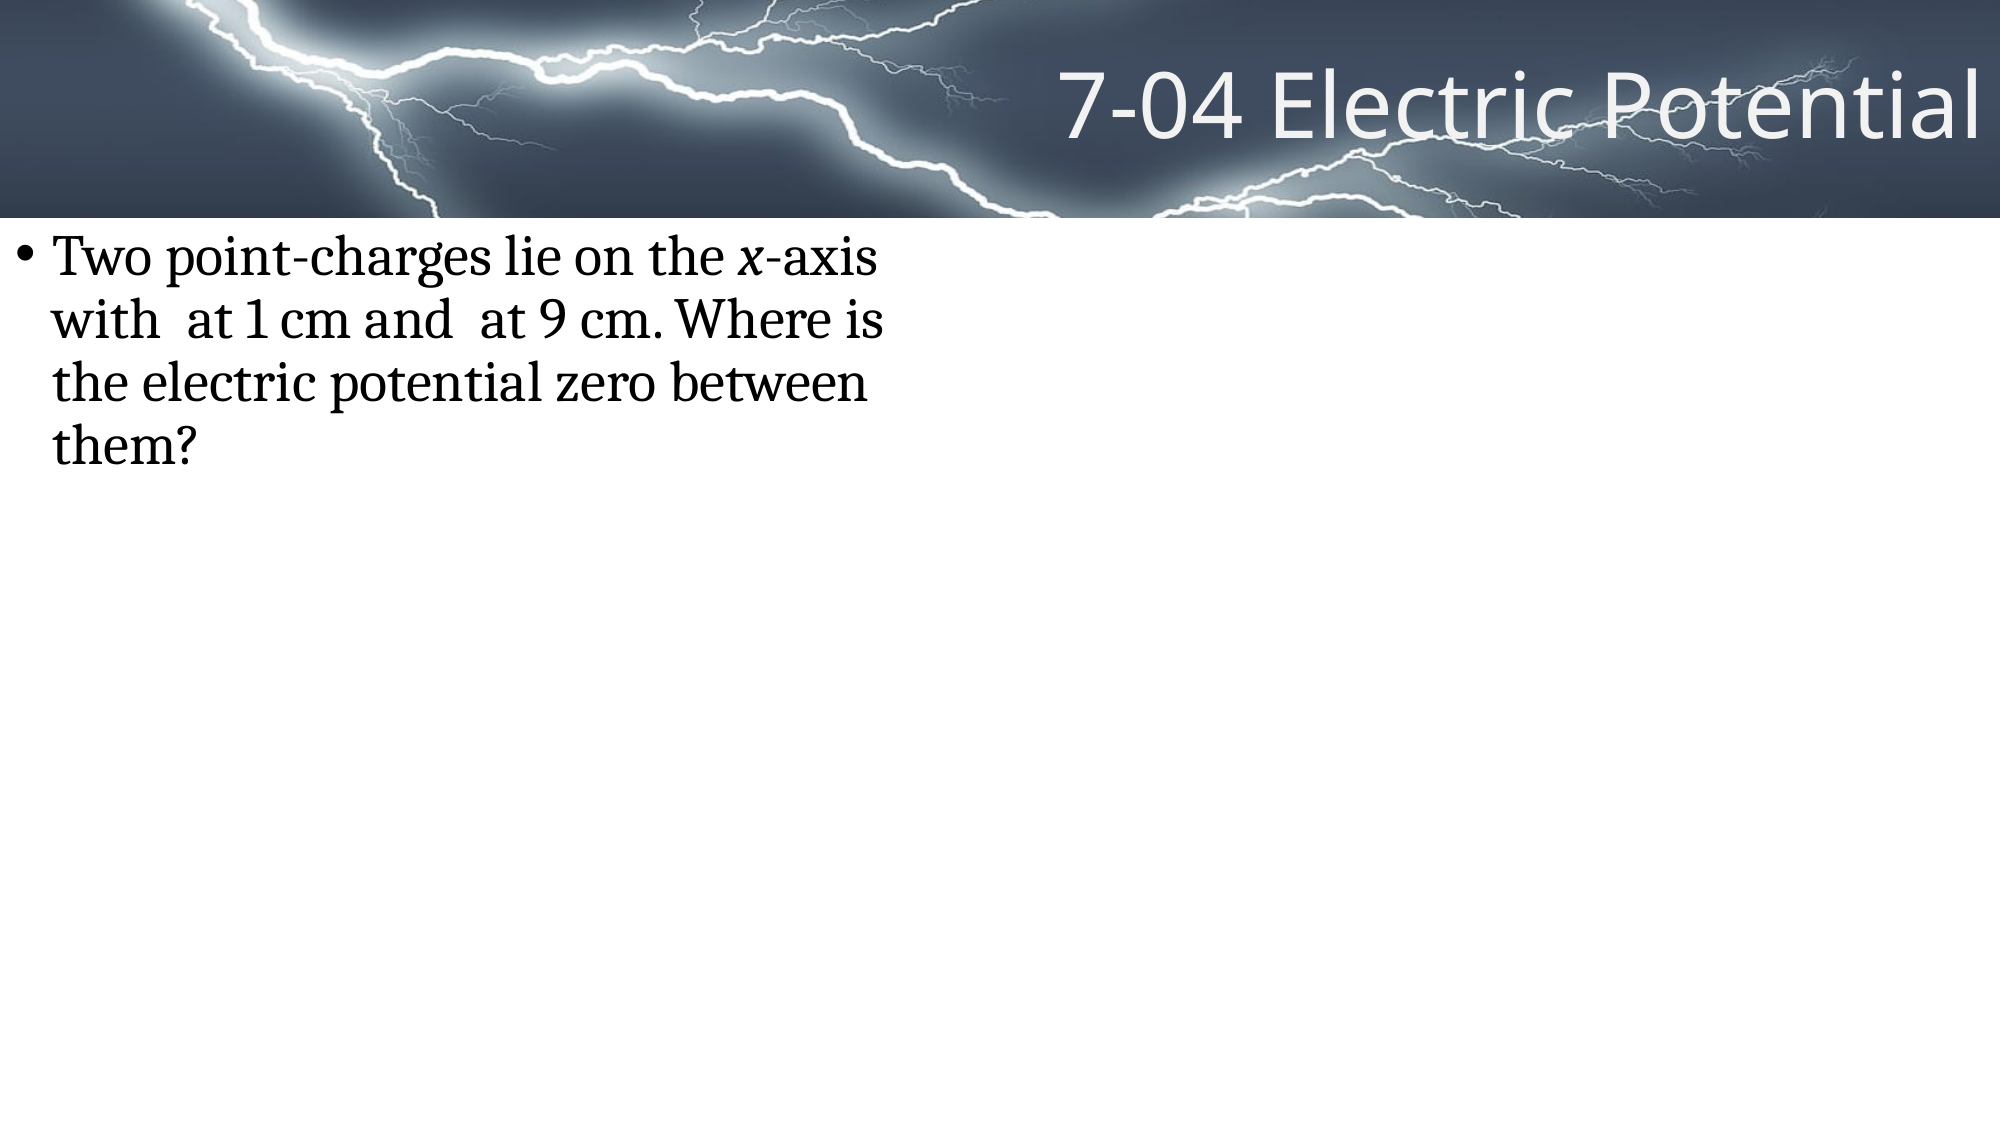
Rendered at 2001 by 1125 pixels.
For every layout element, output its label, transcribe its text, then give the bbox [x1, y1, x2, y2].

title 7-04 Electric Potential [0, 0, 2000, 218]
